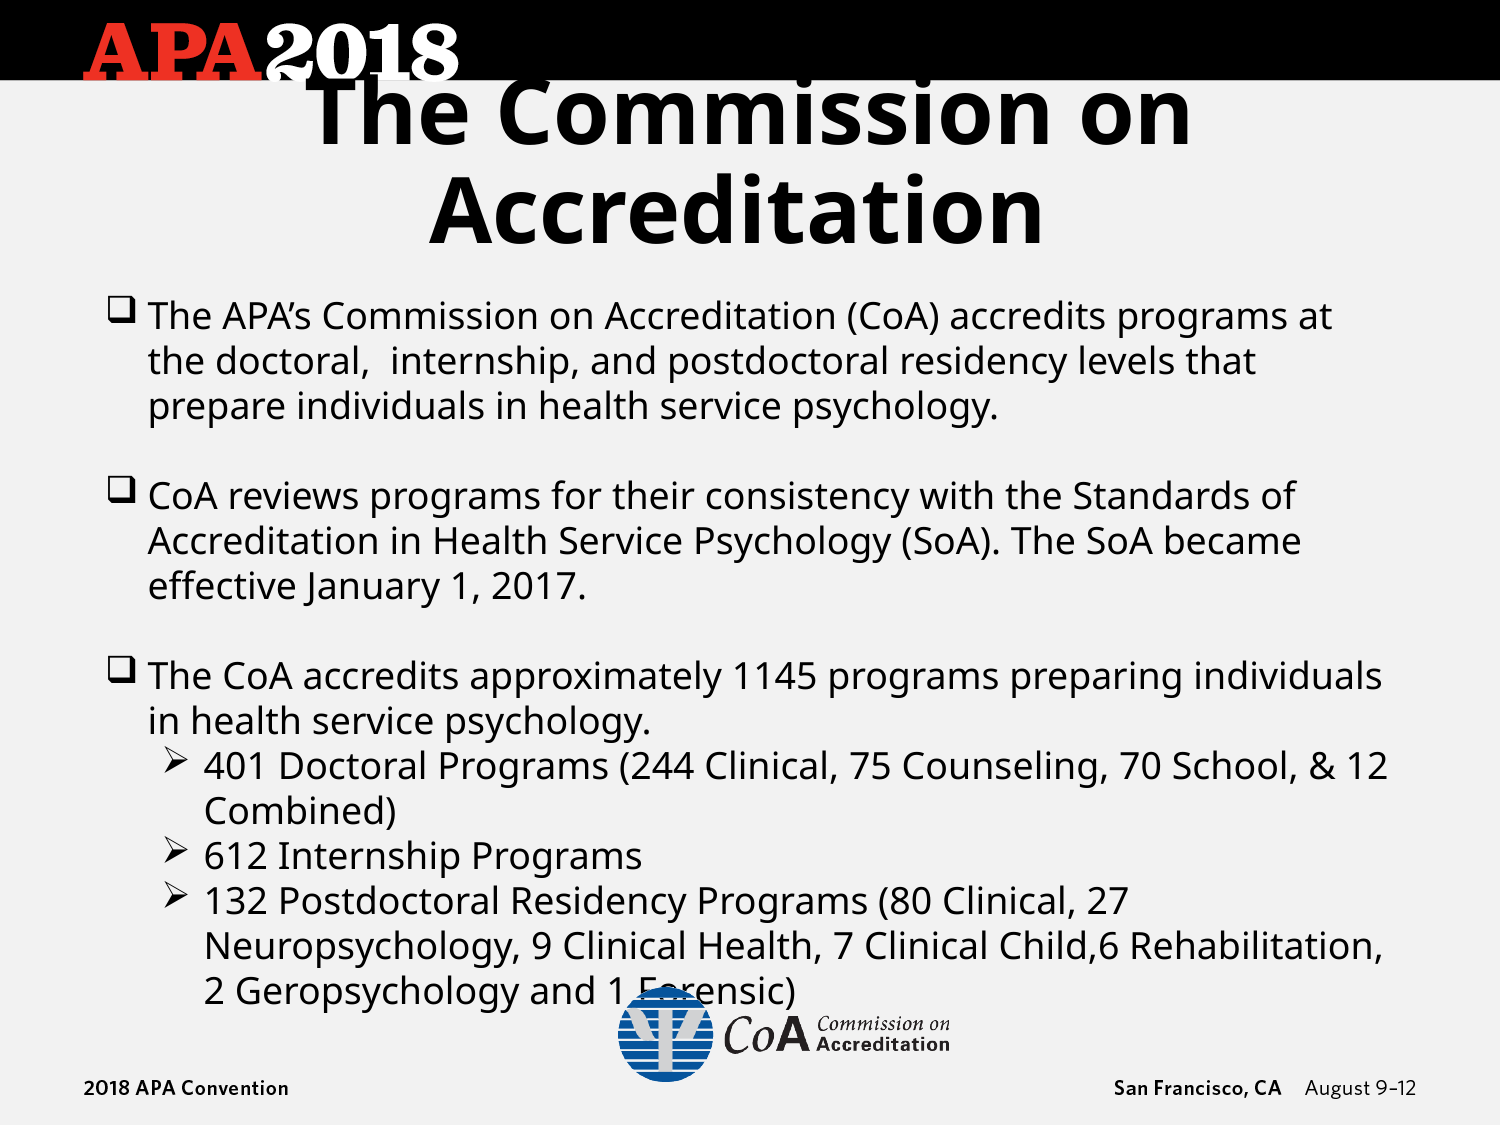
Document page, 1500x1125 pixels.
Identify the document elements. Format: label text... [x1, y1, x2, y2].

title The Commission on Accreditation [81, 77, 1419, 264]
picture [0, 0, 1500, 1102]
text_box The APA’s Commission on Accreditation (CoA) accredits programs at the doctoral, internship, and postdoctoral residency levels that prepare individuals in health service psychology. CoA reviews programs for their consistency with the Standards of Accreditation in Health Service Psychology (SoA). The SoA became effective January 1, 2017. The CoA accredits approximately 1145 programs preparing individuals in health service psychology. 401 Doctoral Programs (244 Clinical, 75 Counseling, 70 School, & 12 Combined) 612 Internship Programs 132 Postdoctoral Residency Programs (80 Clinical, 27 Neuropsychology, 9 Clinical Health, 7 Clinical Child,6 Rehabilitation, 2 Geropsychology and 1 Forensic) [90, 284, 1410, 1020]
